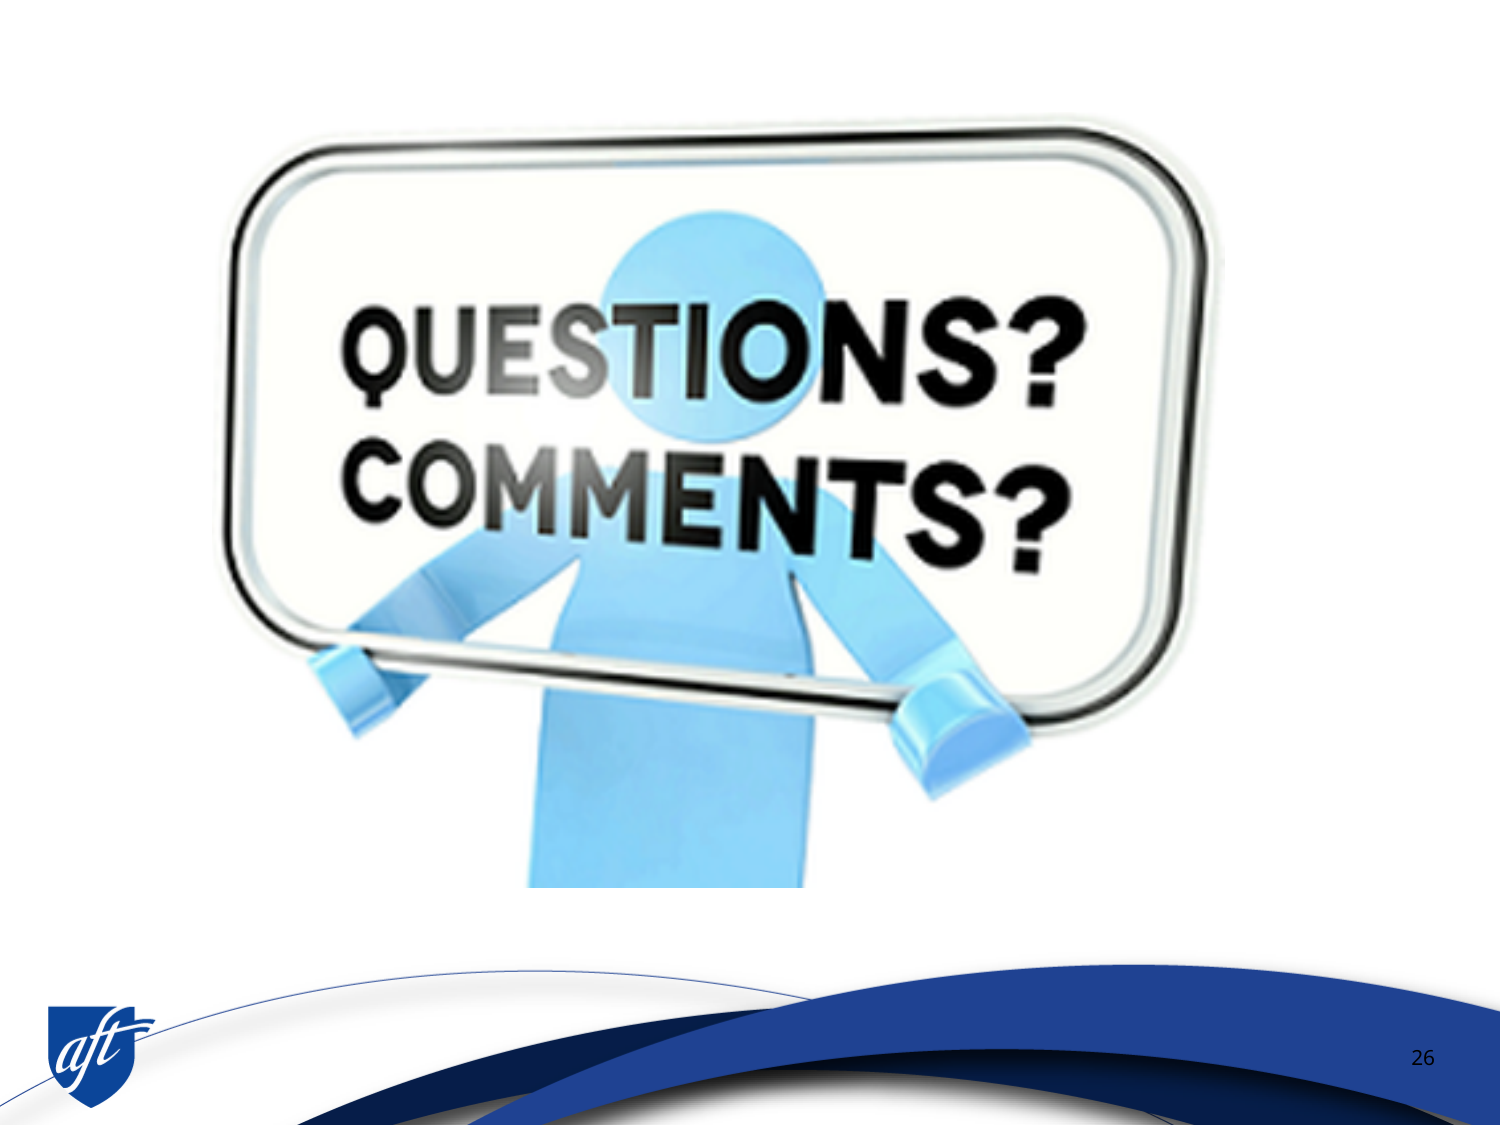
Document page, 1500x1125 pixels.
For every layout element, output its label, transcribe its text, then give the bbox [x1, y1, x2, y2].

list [212, 112, 1226, 888]
slide_number 26 [1137, 1037, 1451, 1088]
picture [0, 0, 1500, 1125]
